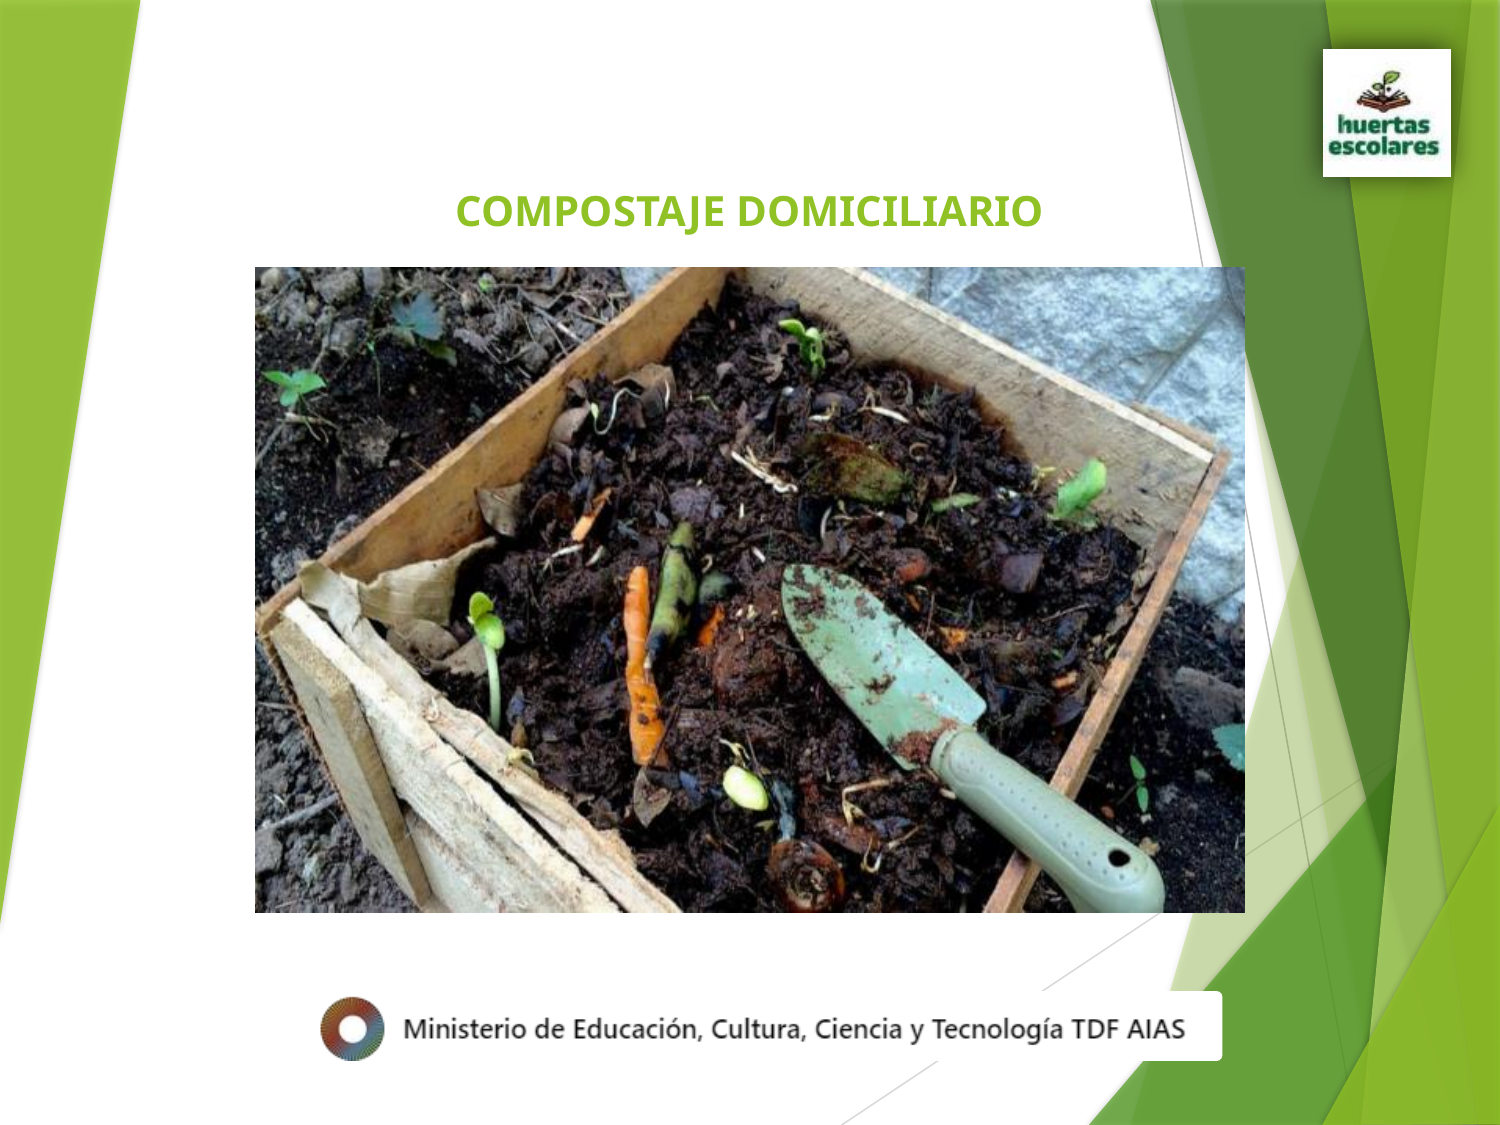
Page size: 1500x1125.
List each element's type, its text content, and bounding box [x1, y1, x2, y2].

picture [254, 266, 1246, 913]
title COMPOSTAJE DOMICILIARIO [226, 108, 1274, 293]
picture [1322, 48, 1452, 178]
picture [296, 990, 1223, 1062]
